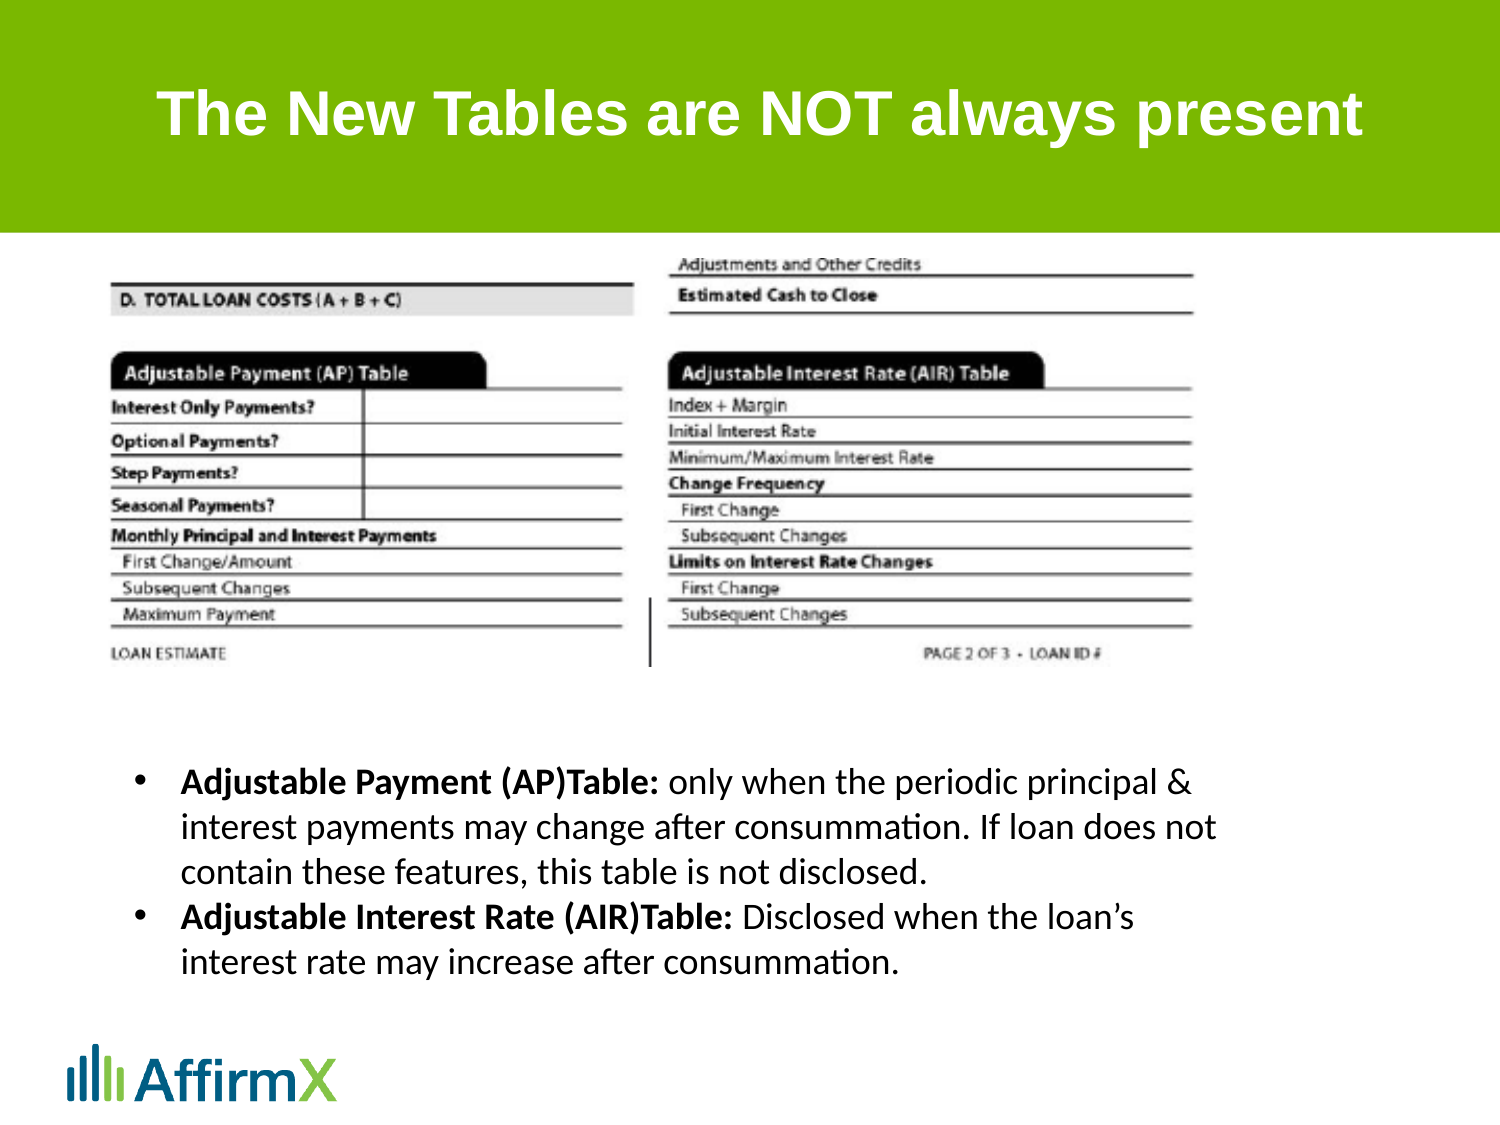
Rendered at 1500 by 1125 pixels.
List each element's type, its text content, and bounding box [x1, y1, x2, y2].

picture [53, 1032, 351, 1113]
picture [76, 257, 1240, 667]
title The New Tables are NOT always present [48, 41, 1474, 179]
text_box Adjustable Payment (AP)Table: only when the periodic principal & interest payments may change after consummation. If loan does not contain these features, this table is not disclosed. Adjustable Interest Rate (AIR)Table: Disclosed when the loan’s interest rate may increase after consummation. [118, 749, 1275, 990]
